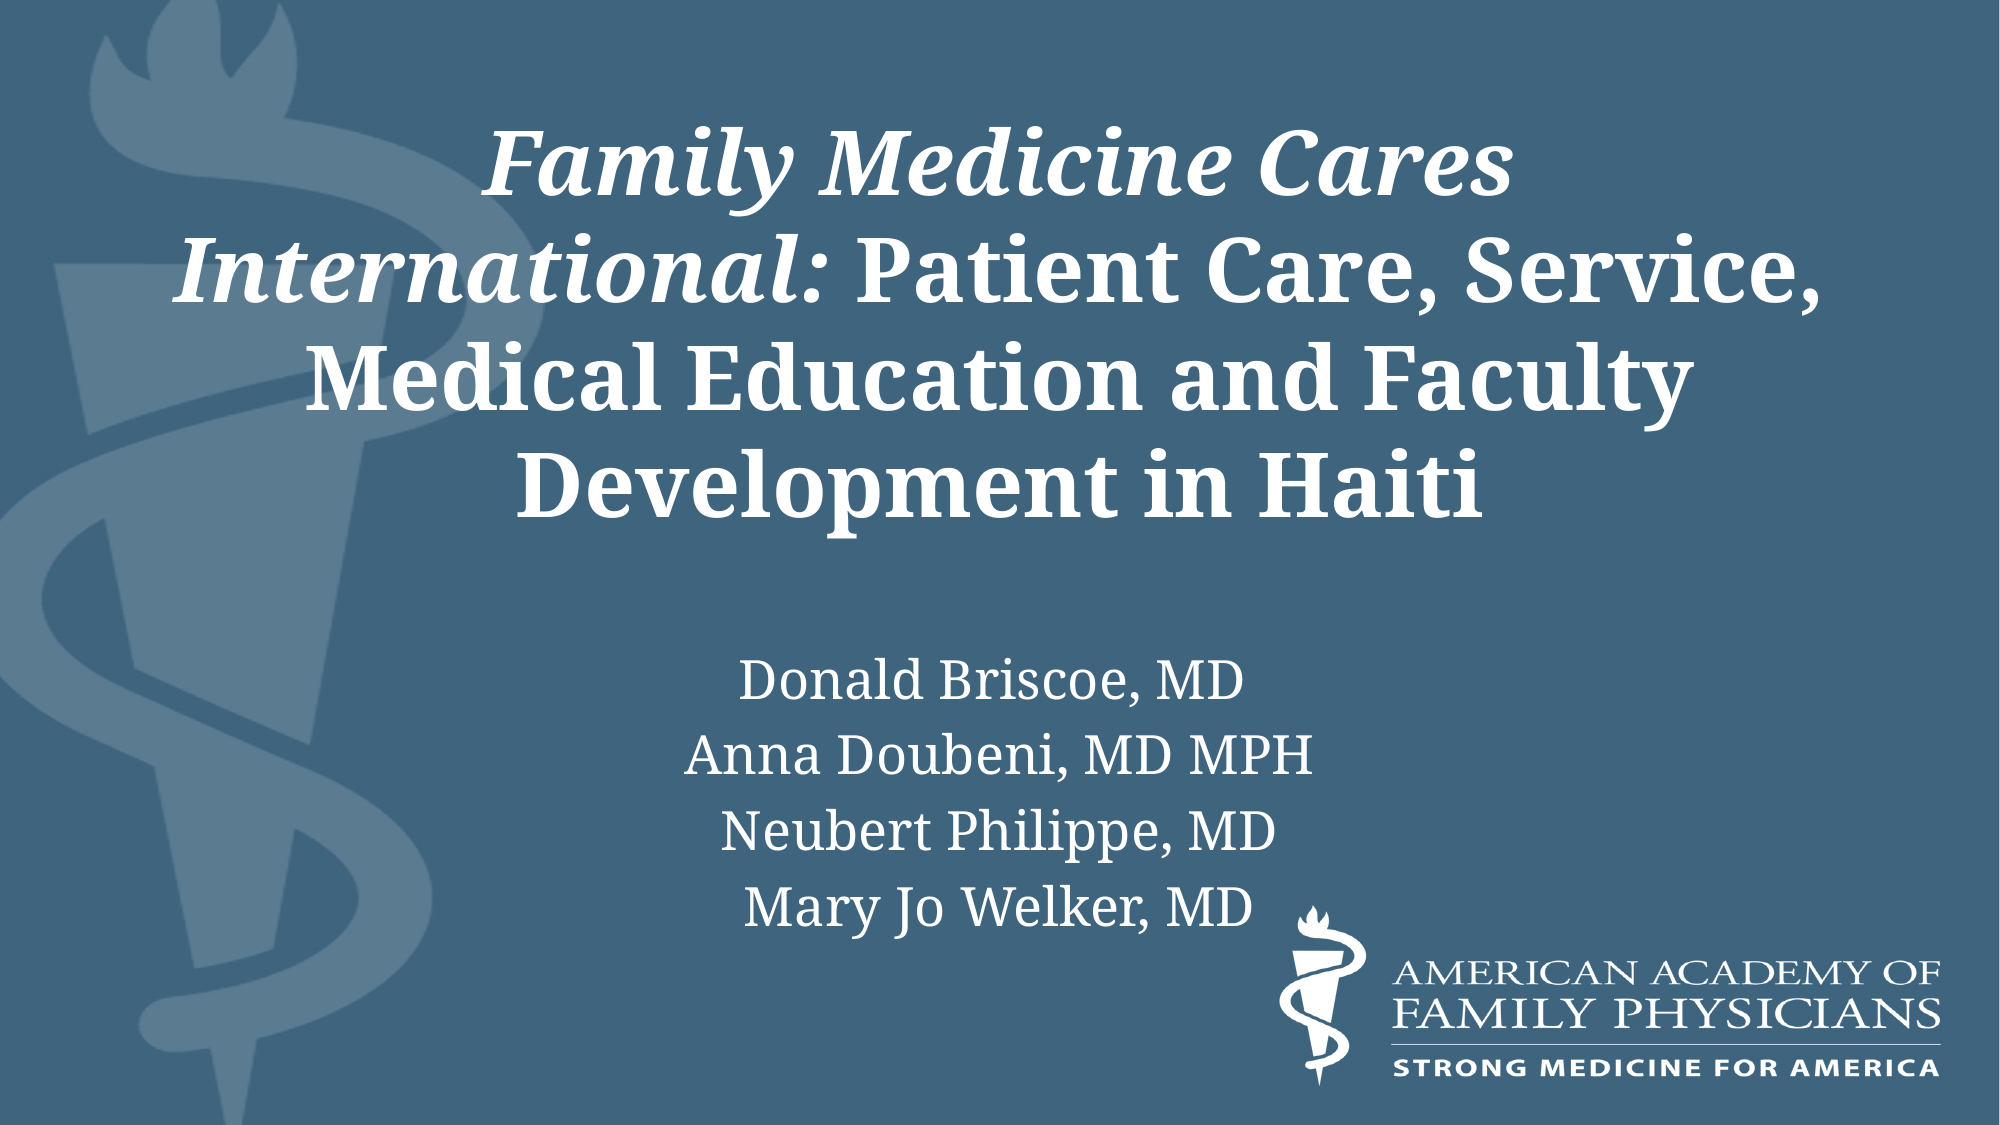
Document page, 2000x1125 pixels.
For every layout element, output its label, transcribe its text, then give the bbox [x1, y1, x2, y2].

subtitle Donald Briscoe, MD Anna Doubeni, MD MPH Neubert Philippe, MD Mary Jo Welker, MD [299, 637, 1700, 925]
title Family Medicine Cares International: Patient Care, Service, Medical Education and Faculty Development in Haiti [149, 200, 1850, 442]
picture [0, 0, 2000, 1125]
